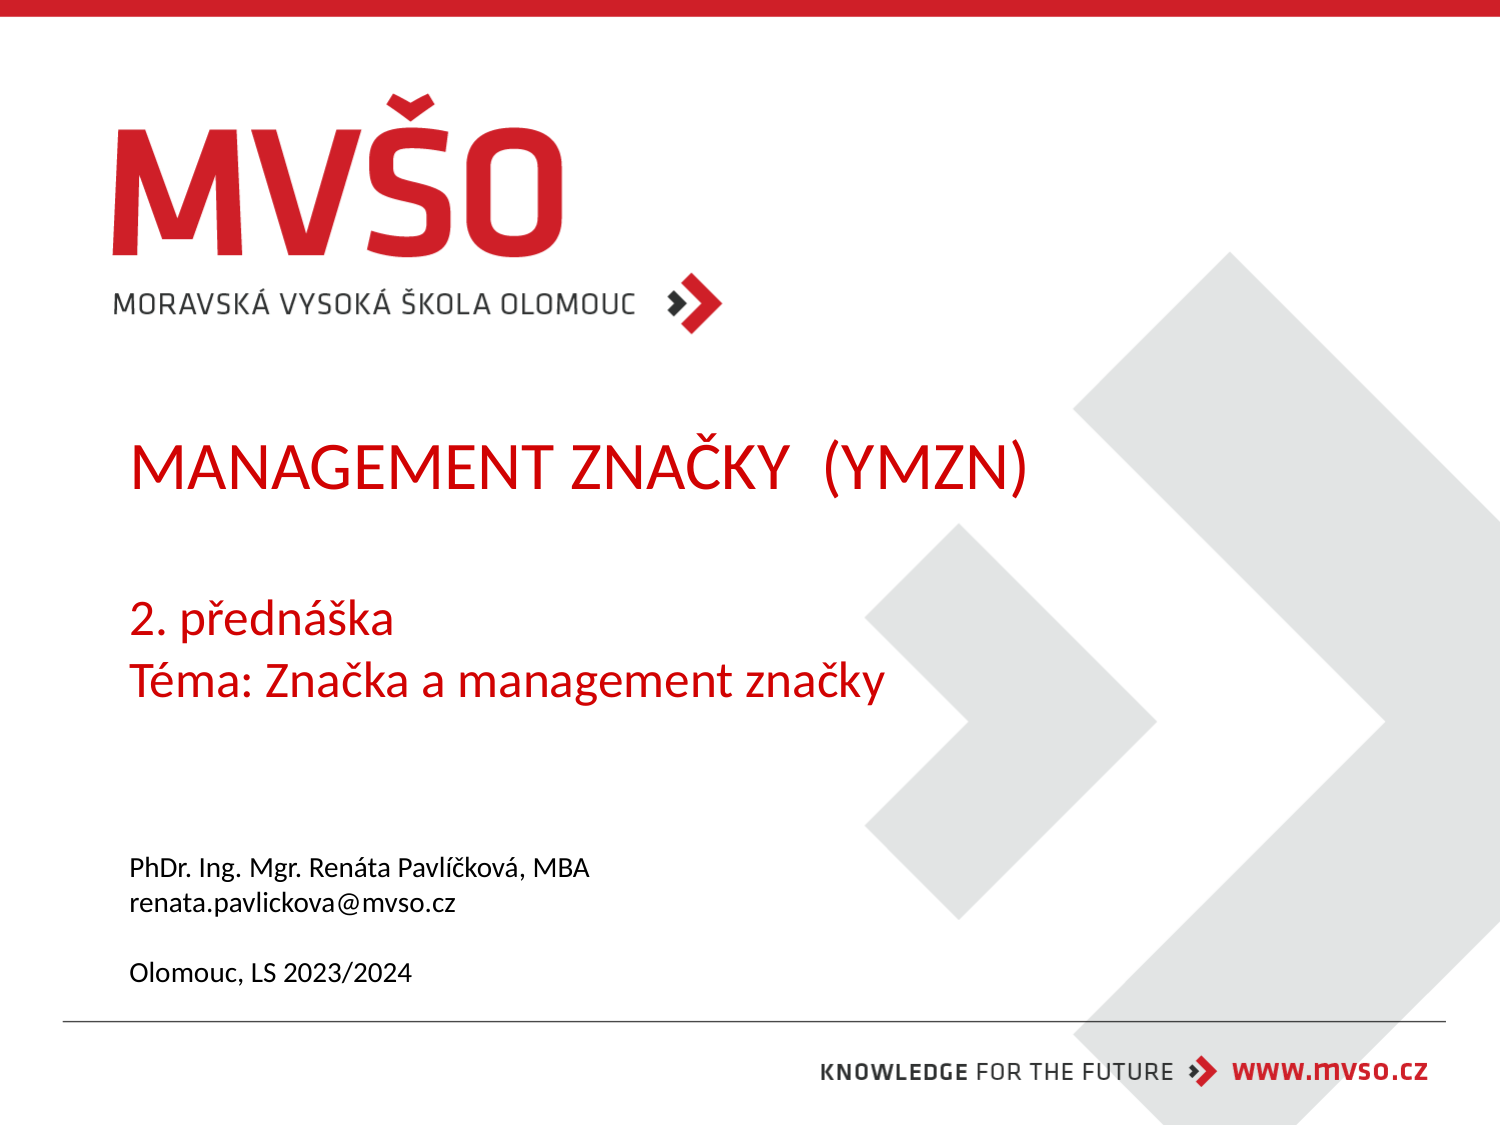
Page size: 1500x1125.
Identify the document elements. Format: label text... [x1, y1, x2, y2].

picture [0, 0, 1500, 1125]
title MANAGEMENT ZNAČKY (YMZN) 2. přednáška Téma: Značka a management značky [129, 420, 1232, 770]
text_box PhDr. Ing. Mgr. Renáta Pavlíčková, MBA renata.pavlickova@mvso.cz Olomouc, LS 2023/2024 [129, 848, 610, 997]
